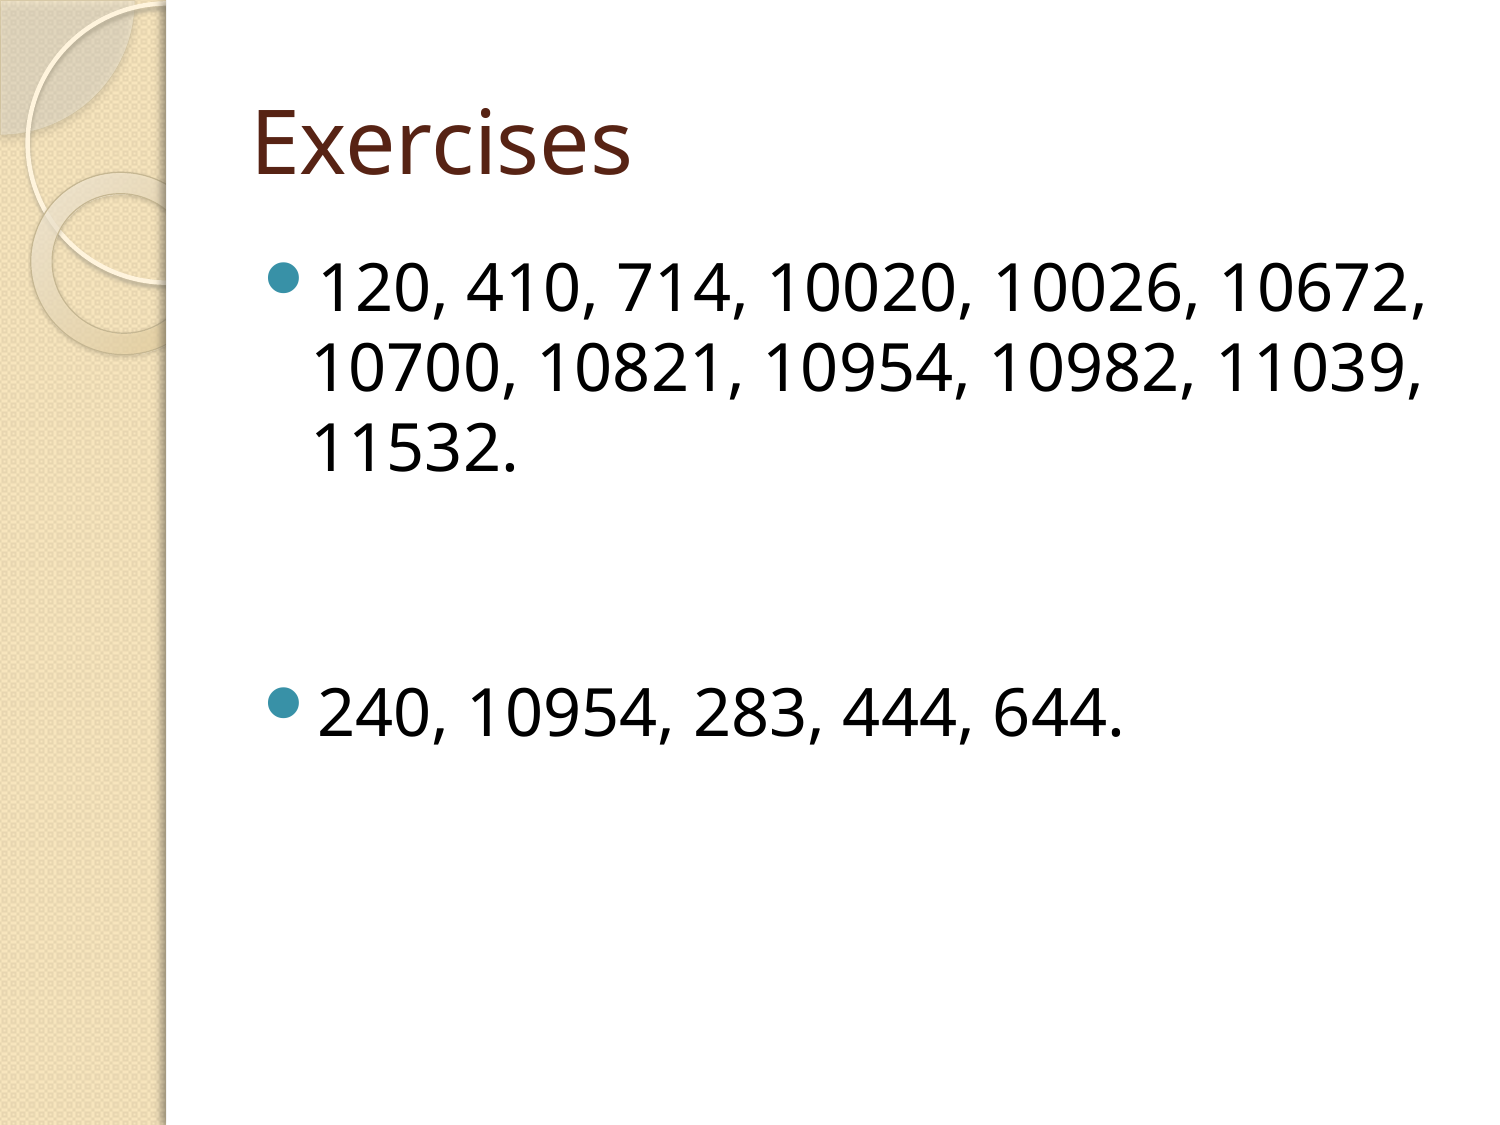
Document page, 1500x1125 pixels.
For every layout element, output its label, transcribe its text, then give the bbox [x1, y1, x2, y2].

list 120, 410, 714, 10020, 10026, 10672, 10700, 10821, 10954, 10982, 11039, 11532. 240, 10954, 283, 444, 644. [235, 237, 1466, 1025]
title Exercises [235, 45, 1466, 233]
